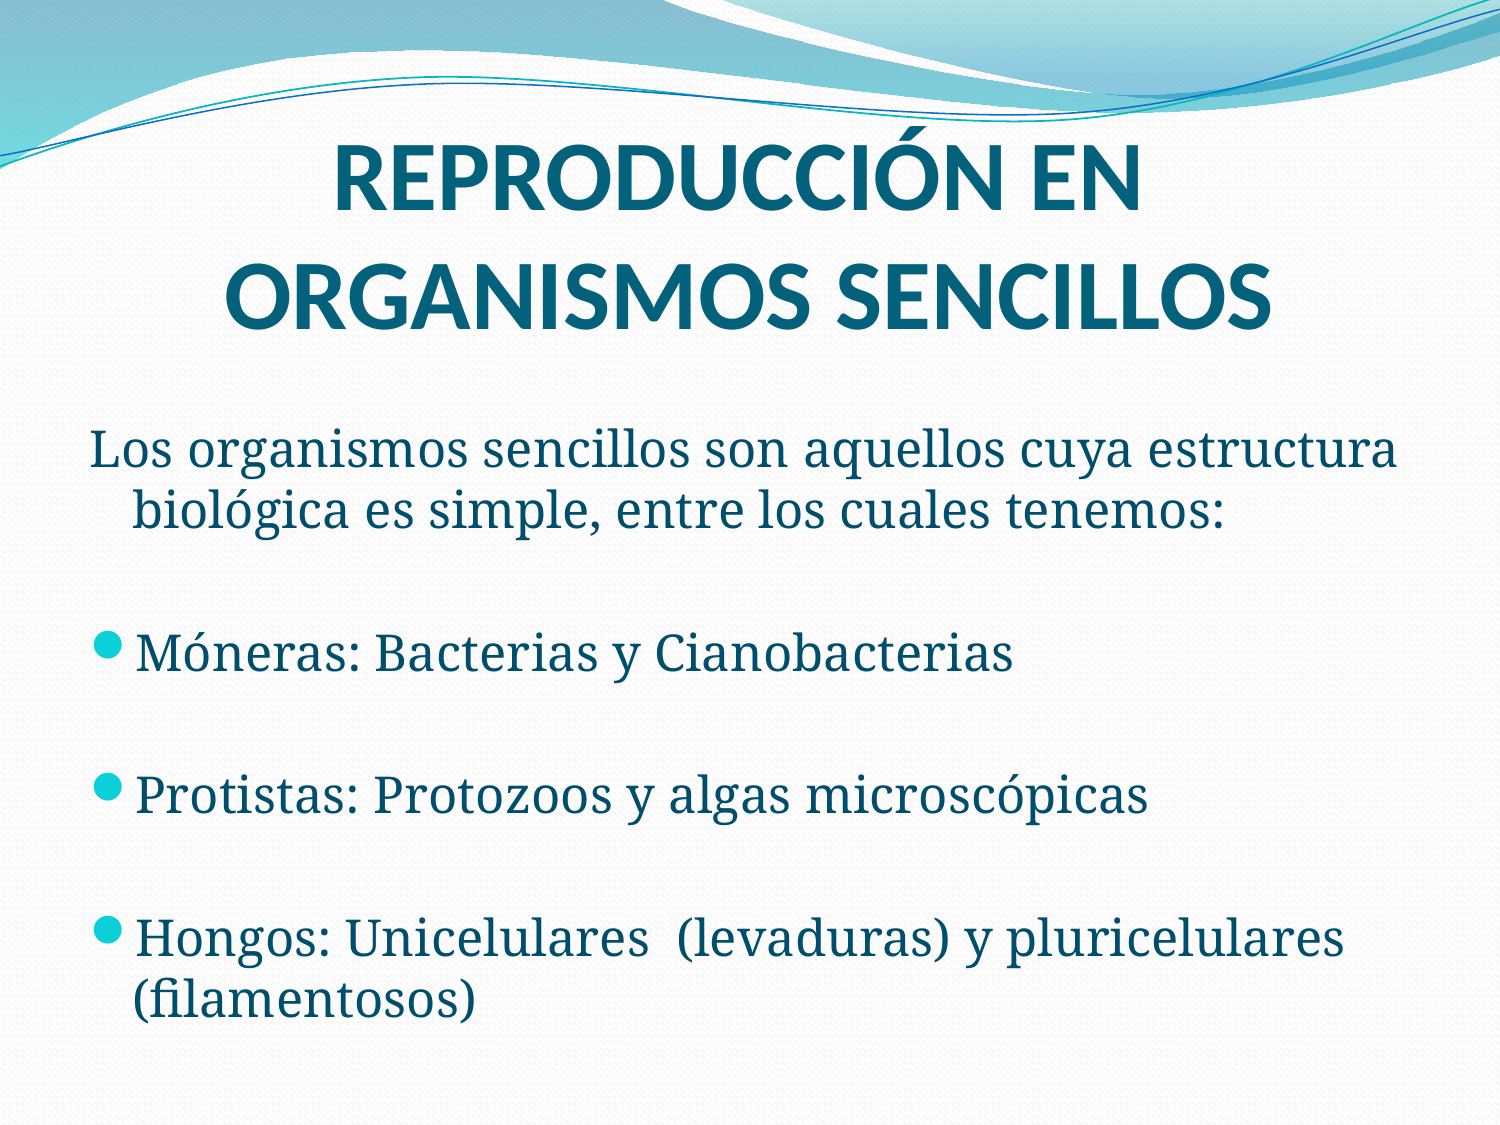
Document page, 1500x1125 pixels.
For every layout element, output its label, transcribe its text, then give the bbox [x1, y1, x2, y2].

title REPRODUCCIÓN EN ORGANISMOS SENCILLOS [75, 115, 1425, 350]
list Los organismos sencillos son aquellos cuya estructura biológica es simple, entre los cuales tenemos: Móneras: Bacterias y Cianobacterias Protistas: Protozoos y algas microscópicas Hongos: Unicelulares (levaduras) y pluricelulares (filamentosos) [75, 408, 1425, 1083]
